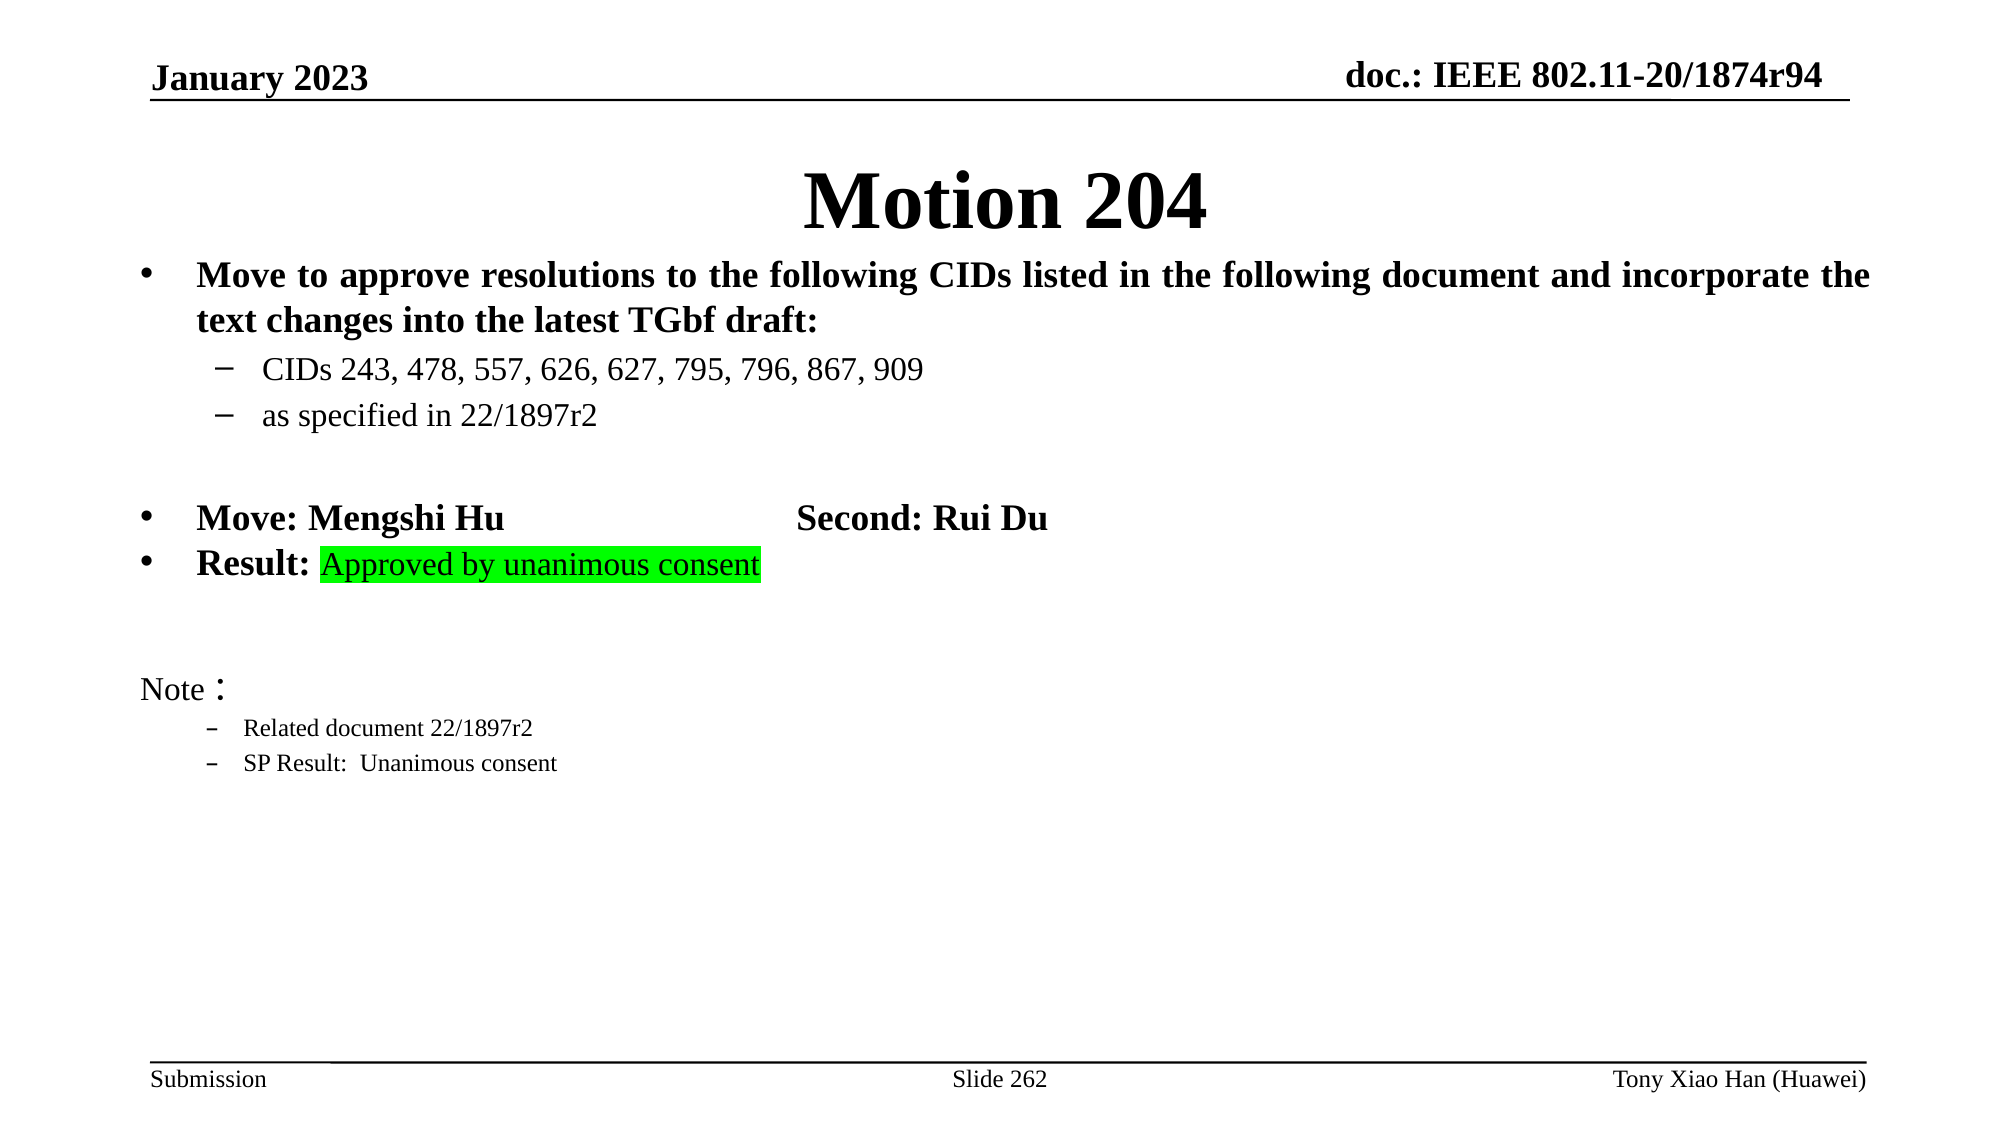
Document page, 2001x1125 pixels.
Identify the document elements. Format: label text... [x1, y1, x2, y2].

text_box Move to approve resolutions to the following CIDs listed in the following document and incorporate the text changes into the latest TGbf draft: CIDs 243, 478, 557, 626, 627, 795, 796, 867, 909 as specified in 22/1897r2 Move: Mengshi Hu Second: Rui Du Result: Approved by unanimous consent Note： Related document 22/1897r2 SP Result: Unanimous consent [125, 212, 1888, 900]
text_box Motion 204 [368, 137, 1644, 212]
